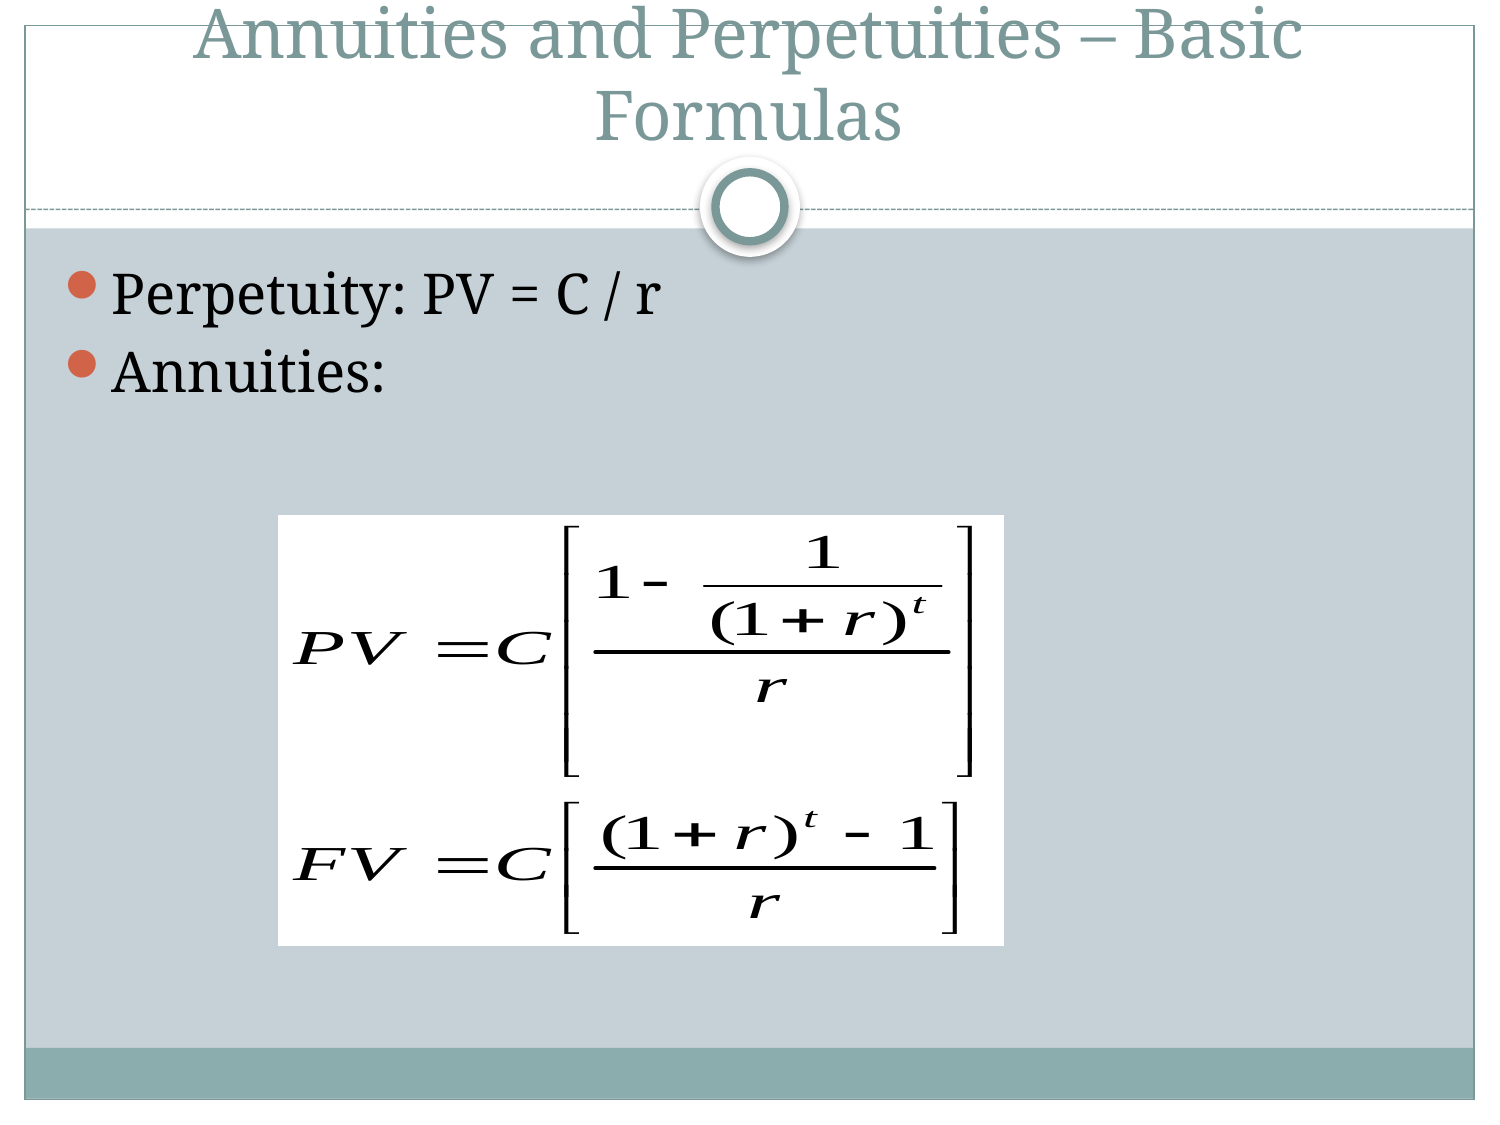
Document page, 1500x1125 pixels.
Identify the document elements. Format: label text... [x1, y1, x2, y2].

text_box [277, 514, 1005, 947]
list Perpetuity: PV = C / r Annuities: [49, 250, 1445, 1001]
title Annuities and Perpetuities – Basic Formulas [49, 37, 1450, 162]
